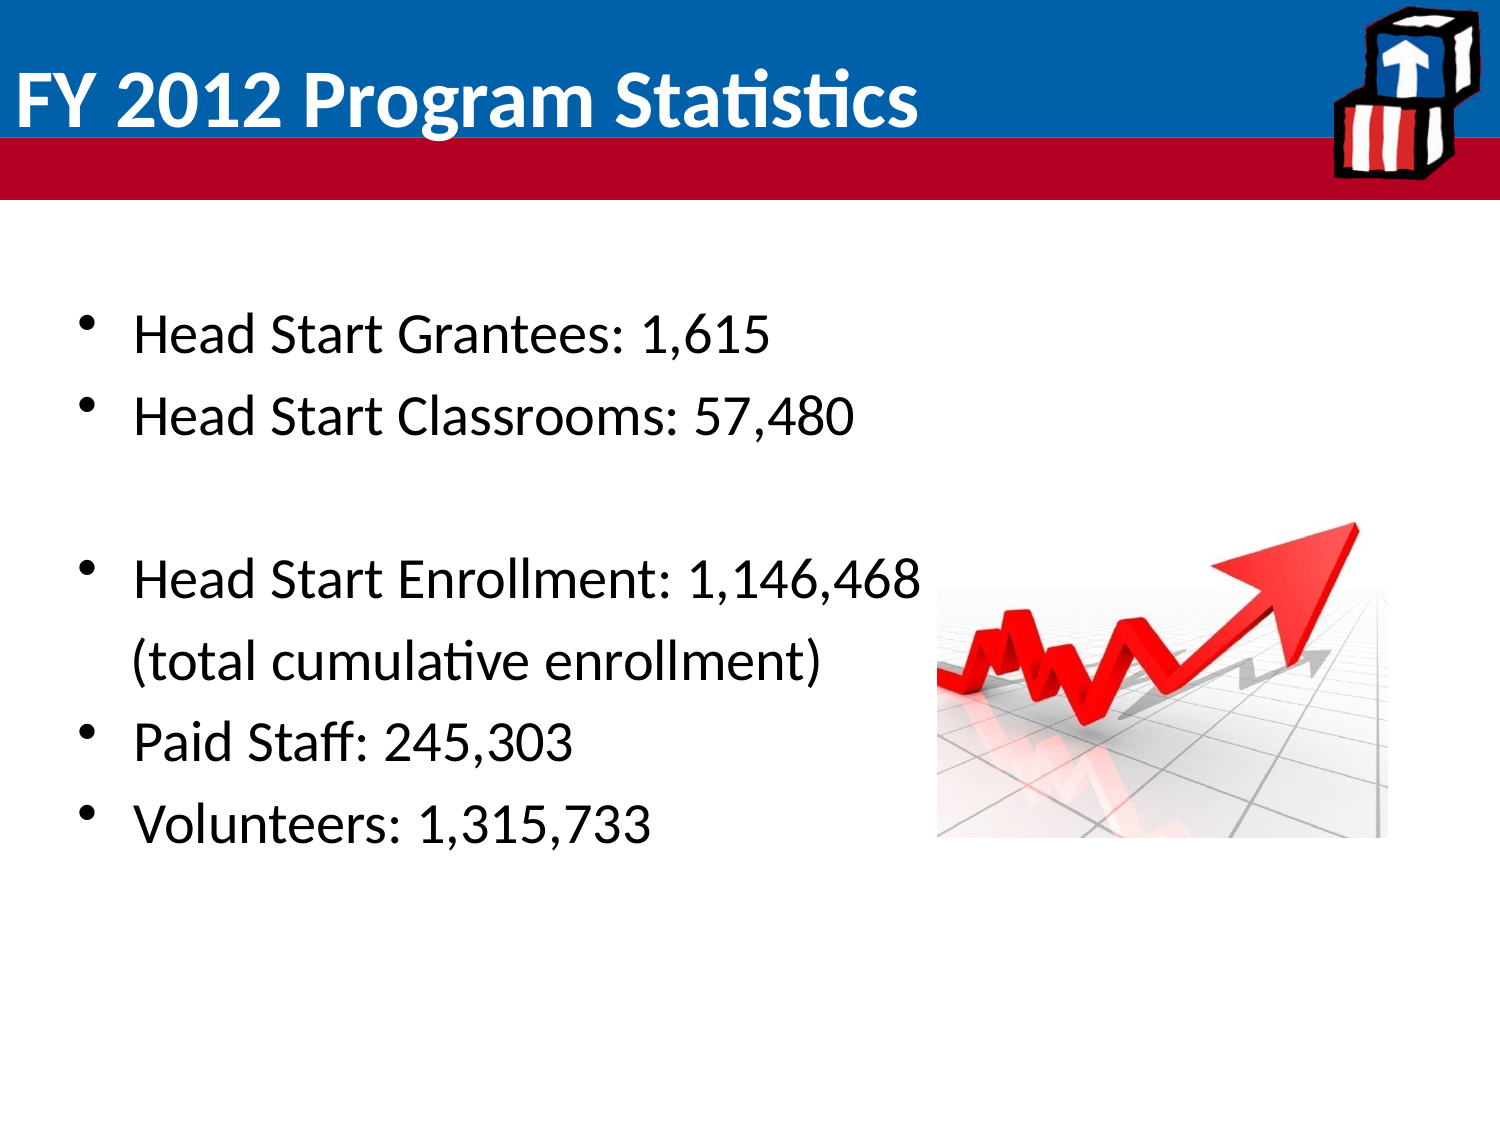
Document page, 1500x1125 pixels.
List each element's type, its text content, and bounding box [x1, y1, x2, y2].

picture [1325, 0, 1488, 188]
picture [937, 499, 1388, 838]
list Head Start Grantees: 1,615 Head Start Classrooms: 57,480 Head Start Enrollment: 1,146,468 (total cumulative enrollment) Paid Staff: 245,303 Volunteers: 1,315,733 [62, 287, 1413, 1031]
title FY 2012 Program Statistics [0, 37, 1238, 151]
